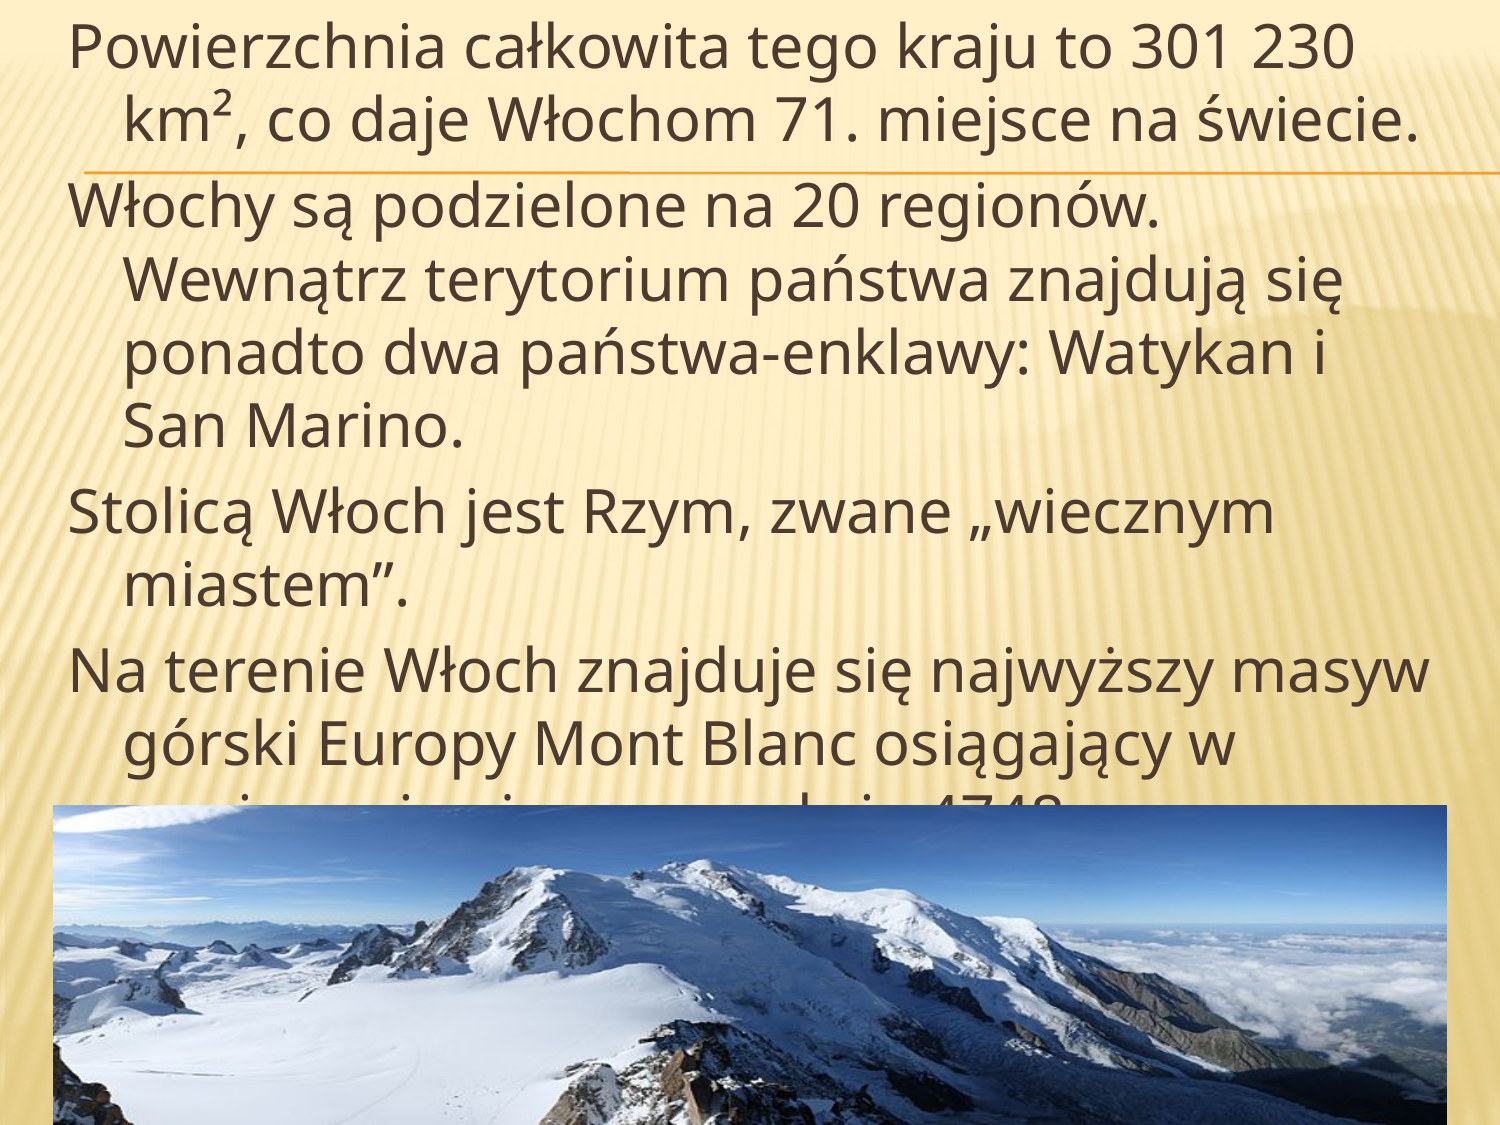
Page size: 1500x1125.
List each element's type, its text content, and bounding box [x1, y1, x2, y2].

picture [52, 805, 1448, 1125]
list Powierzchnia całkowita tego kraju to 301 230 km², co daje Włochom 71. miejsce na świecie. Włochy są podzielone na 20 regionów. Wewnątrz terytorium państwa znajdują się ponadto dwa państwa-enklawy: Watykan i San Marino. Stolicą Włoch jest Rzym, zwane „wiecznym miastem”. Na terenie Włoch znajduje się najwyższy masyw górski Europy Mont Blanc osiągający w swoim najwyższym punkcie 4748 m n.p.m. [53, 0, 1447, 805]
